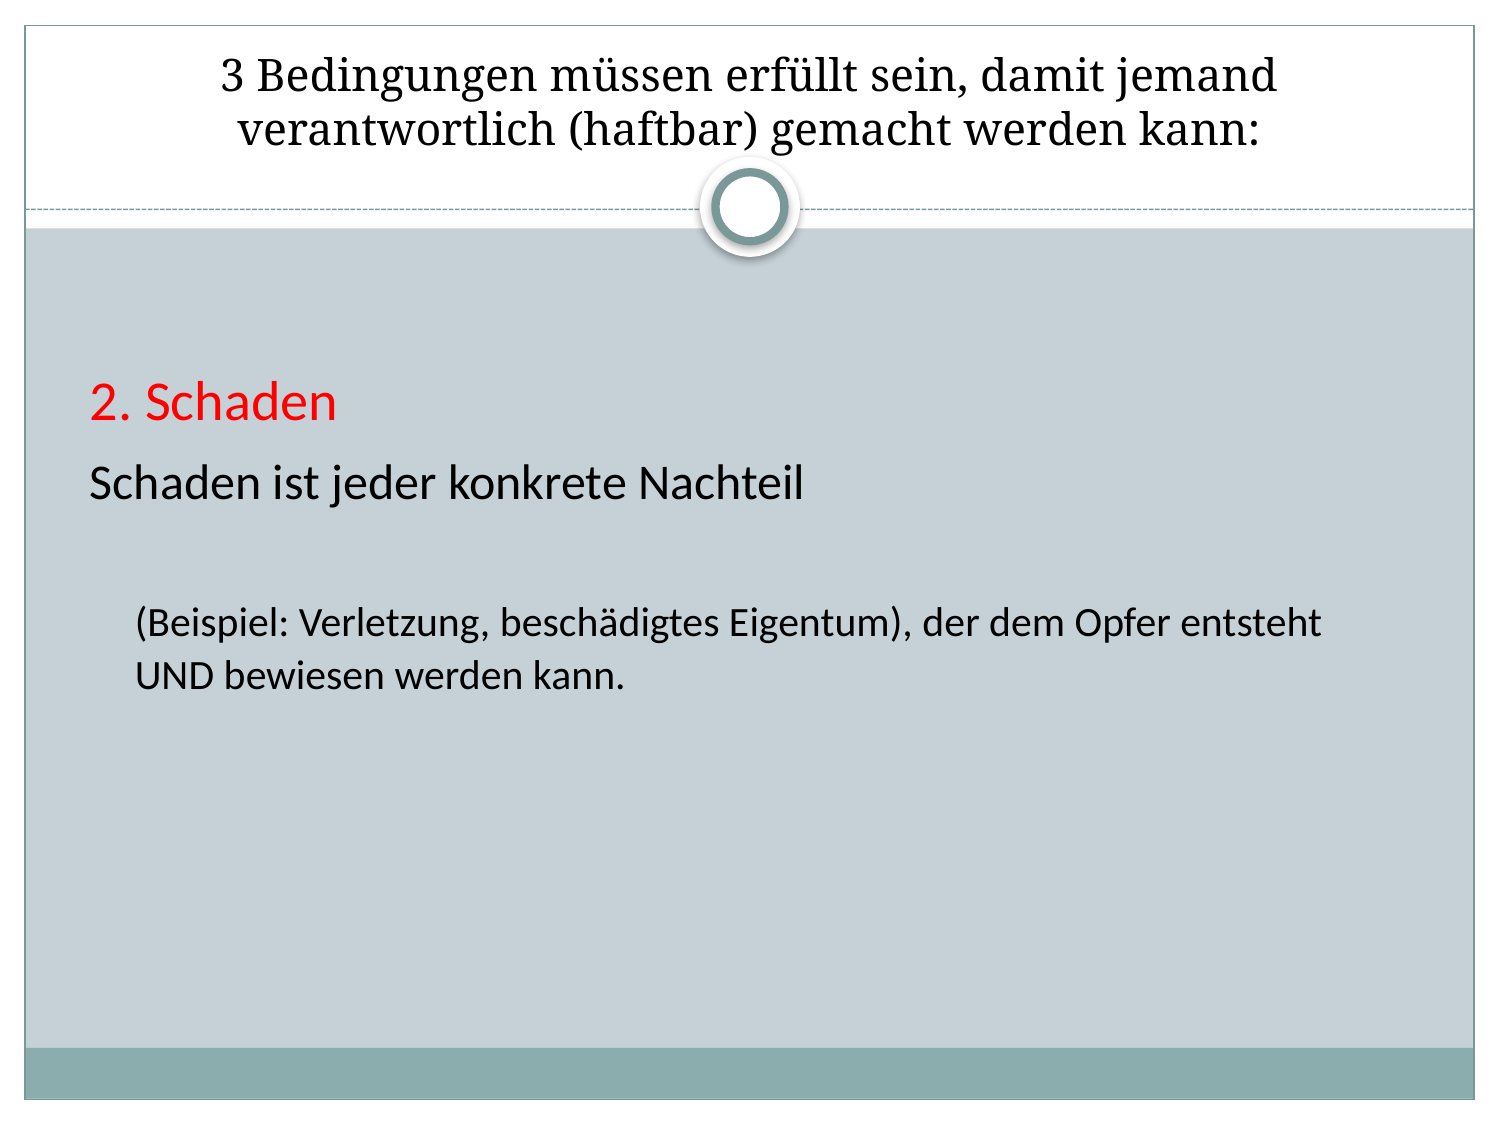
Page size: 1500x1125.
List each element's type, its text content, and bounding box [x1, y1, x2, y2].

title 3 Bedingungen müssen erfüllt sein, damit jemand verantwortlich (haftbar) gemacht werden kann: [49, 37, 1450, 162]
list 2. Schaden Schaden ist jeder konkrete Nachteil (Beispiel: Verletzung, beschädigtes Eigentum), der dem Opfer entsteht UND bewiesen werden kann. [75, 357, 1425, 811]
